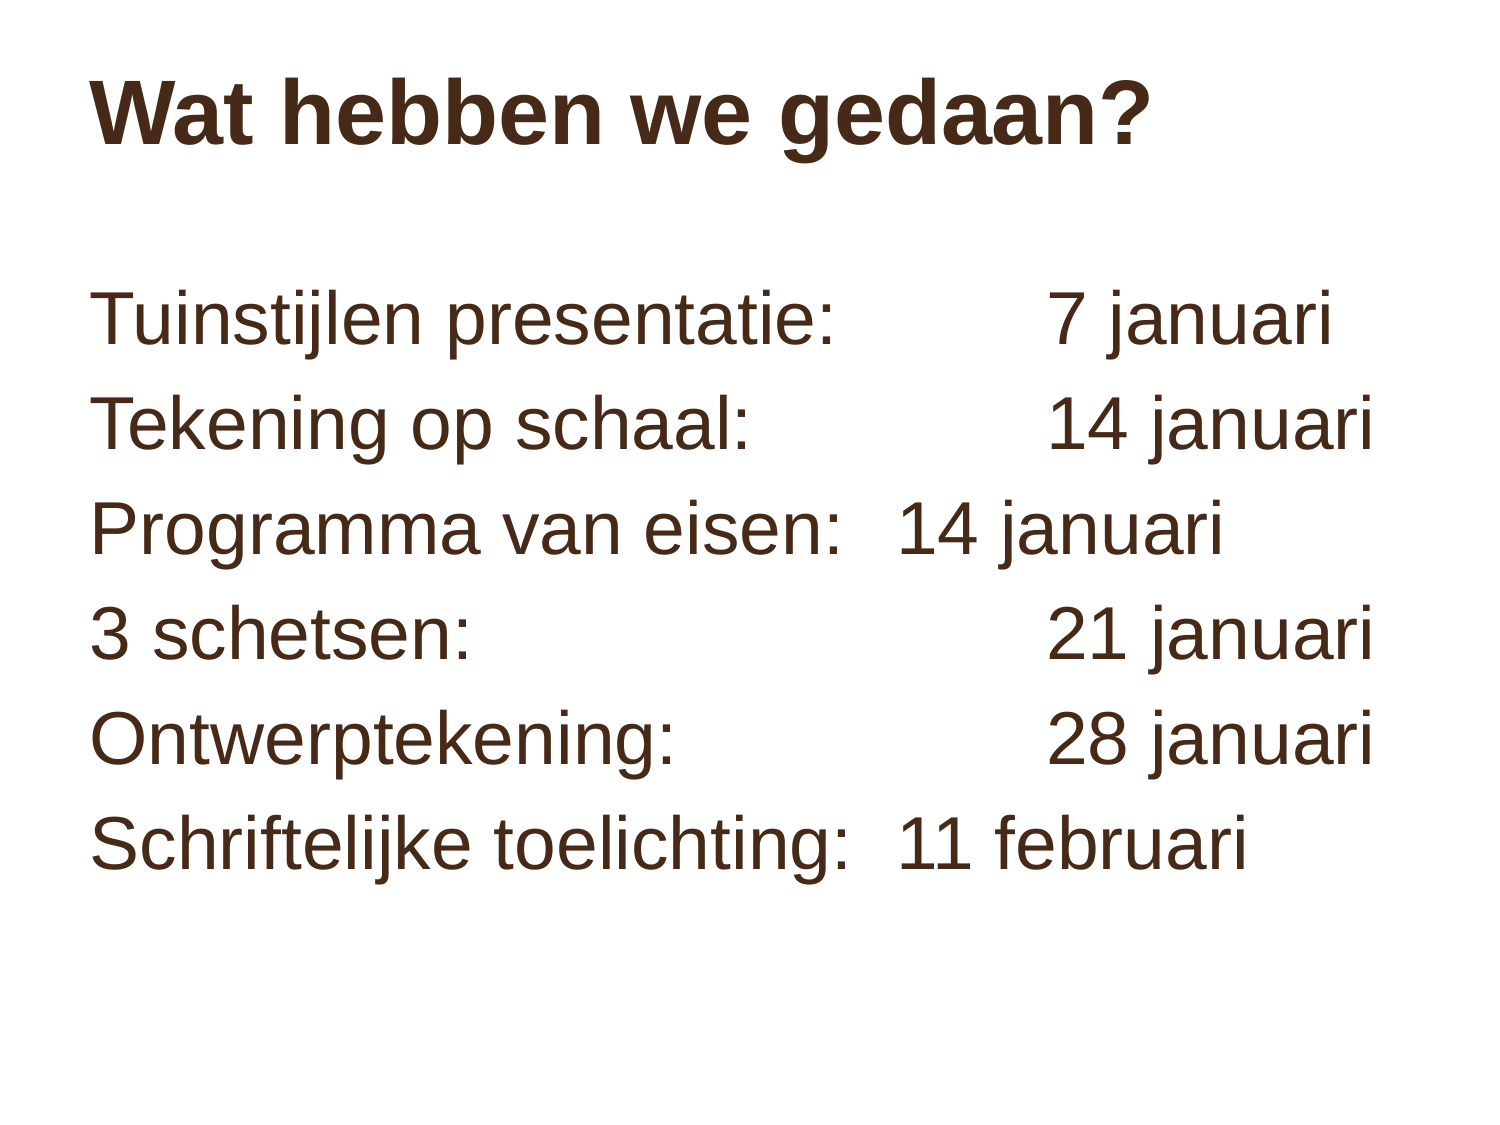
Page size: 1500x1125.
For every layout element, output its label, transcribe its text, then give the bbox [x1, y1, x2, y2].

title Wat hebben we gedaan? [75, 45, 1425, 233]
list Tuinstijlen presentatie: 7 januari Tekening op schaal: 14 januari Programma van eisen: 14 januari 3 schetsen: 21 januari Ontwerptekening: 28 januari Schriftelijke toelichting: 11 februari [75, 262, 1425, 1005]
